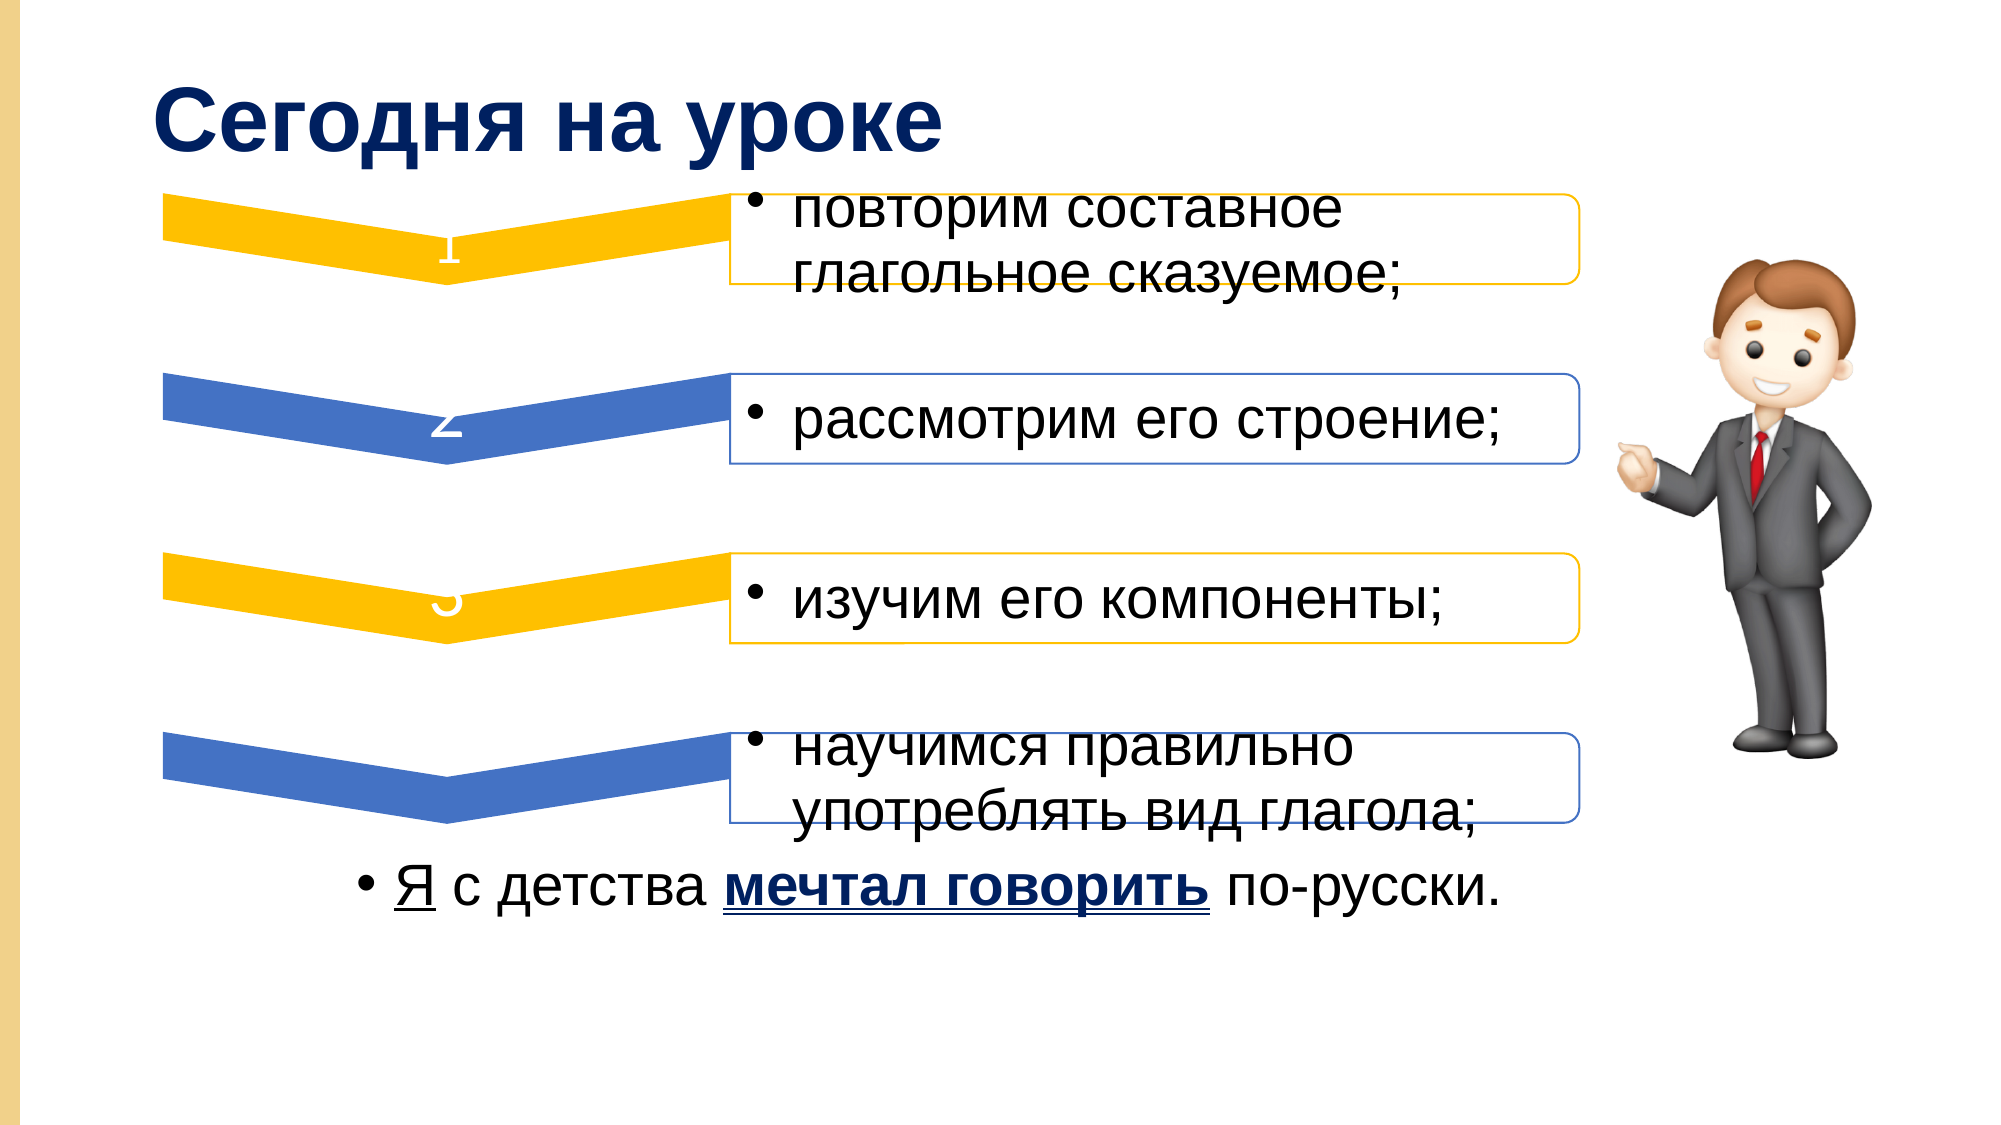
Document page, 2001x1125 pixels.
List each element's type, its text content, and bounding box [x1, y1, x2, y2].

picture [1617, 259, 1872, 759]
title Сегодня на уроке [137, 59, 1428, 185]
list Я с детства мечтал говорить по-русски. [341, 847, 1610, 987]
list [163, 194, 1580, 823]
